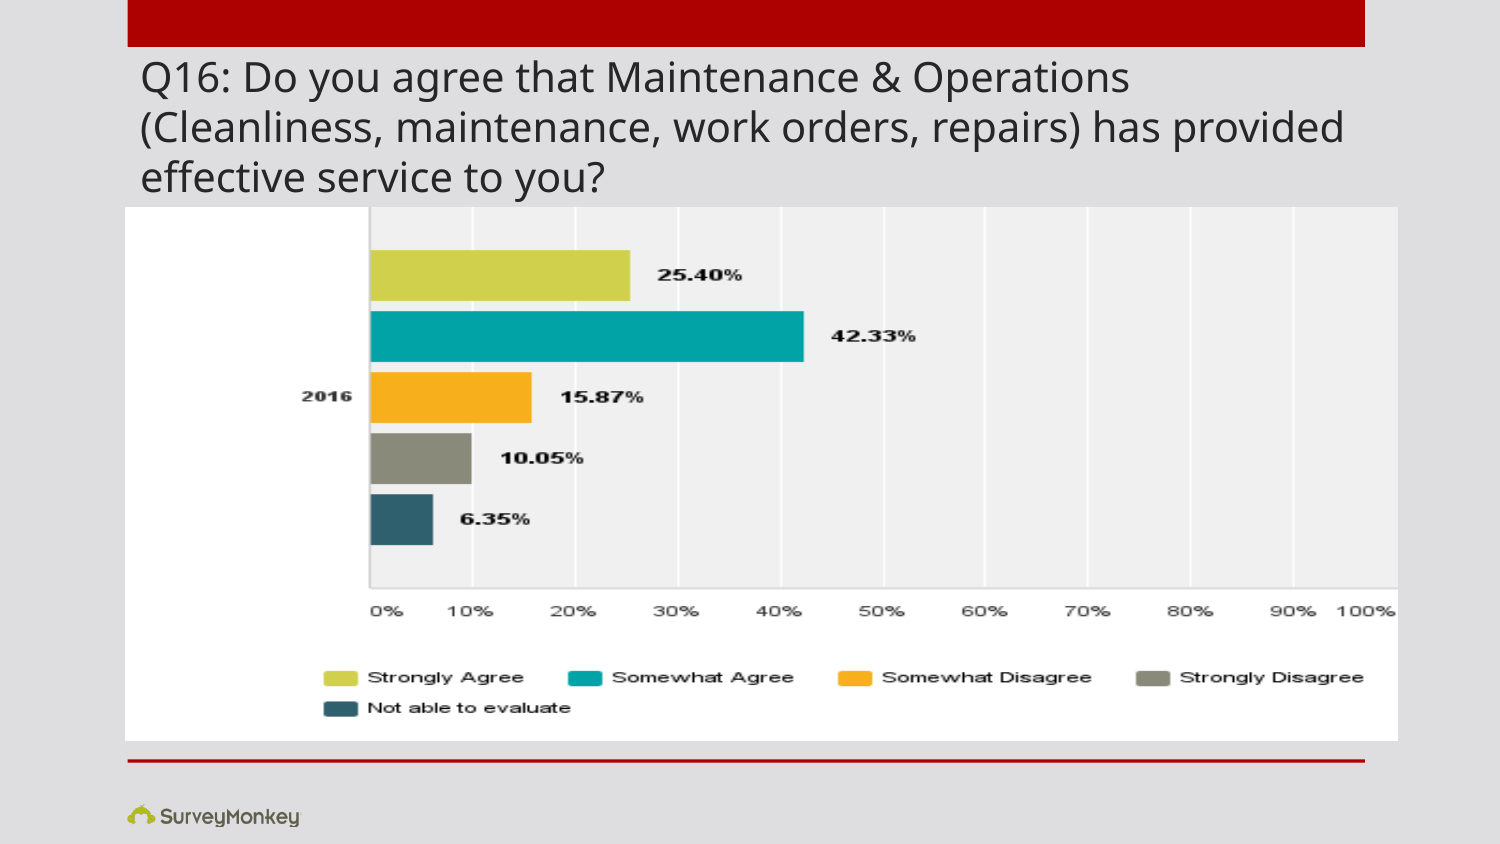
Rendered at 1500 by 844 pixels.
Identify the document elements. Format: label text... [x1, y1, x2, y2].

title Q16: Do you agree that Maintenance & Operations (Cleanliness, maintenance, work orders, repairs) has provided effective service to you? [125, 62, 1363, 207]
picture [124, 207, 1399, 742]
